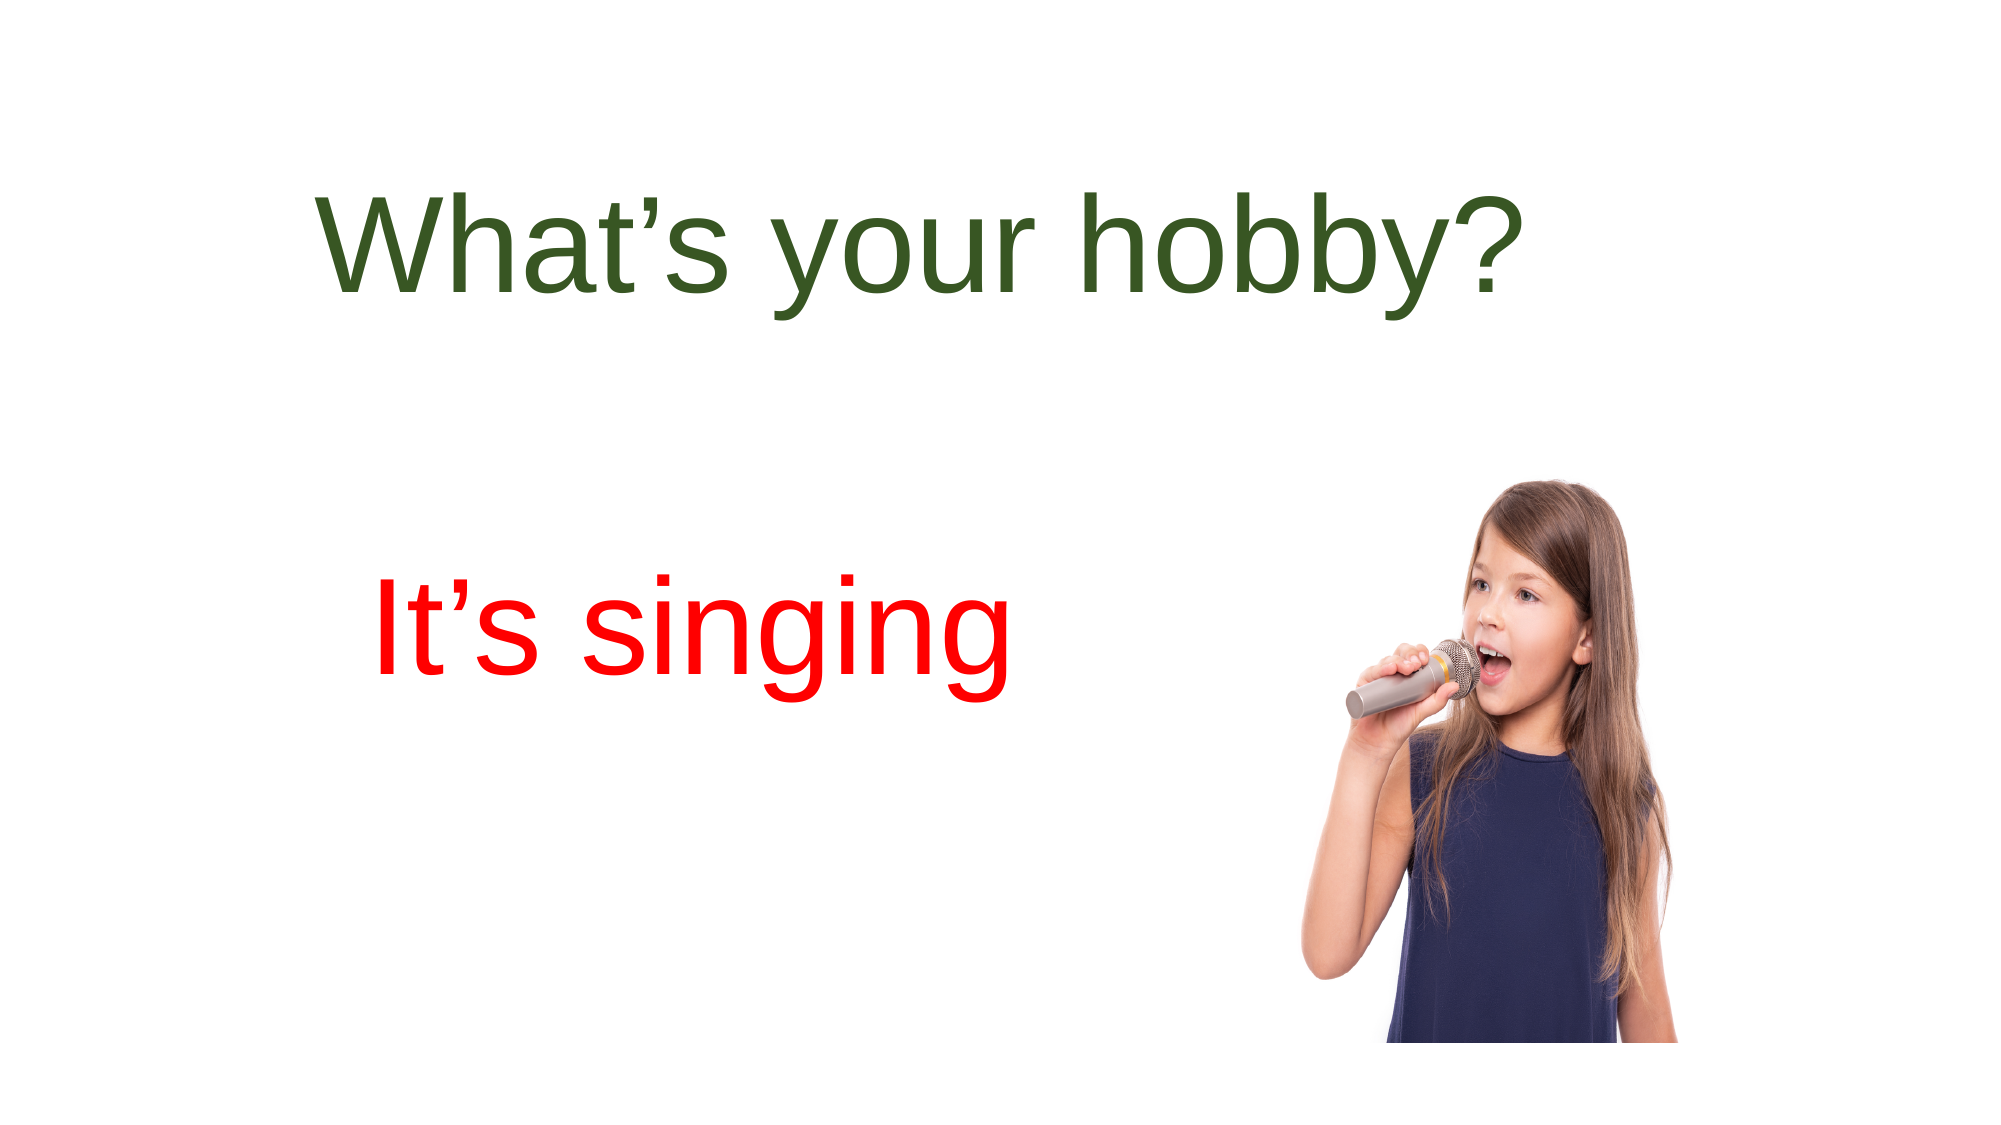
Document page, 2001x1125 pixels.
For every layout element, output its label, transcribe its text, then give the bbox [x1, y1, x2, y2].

text_box What’s your hobby? [149, 147, 1578, 328]
picture [1120, 412, 1925, 1043]
text_box It’s singing [353, 529, 1120, 710]
